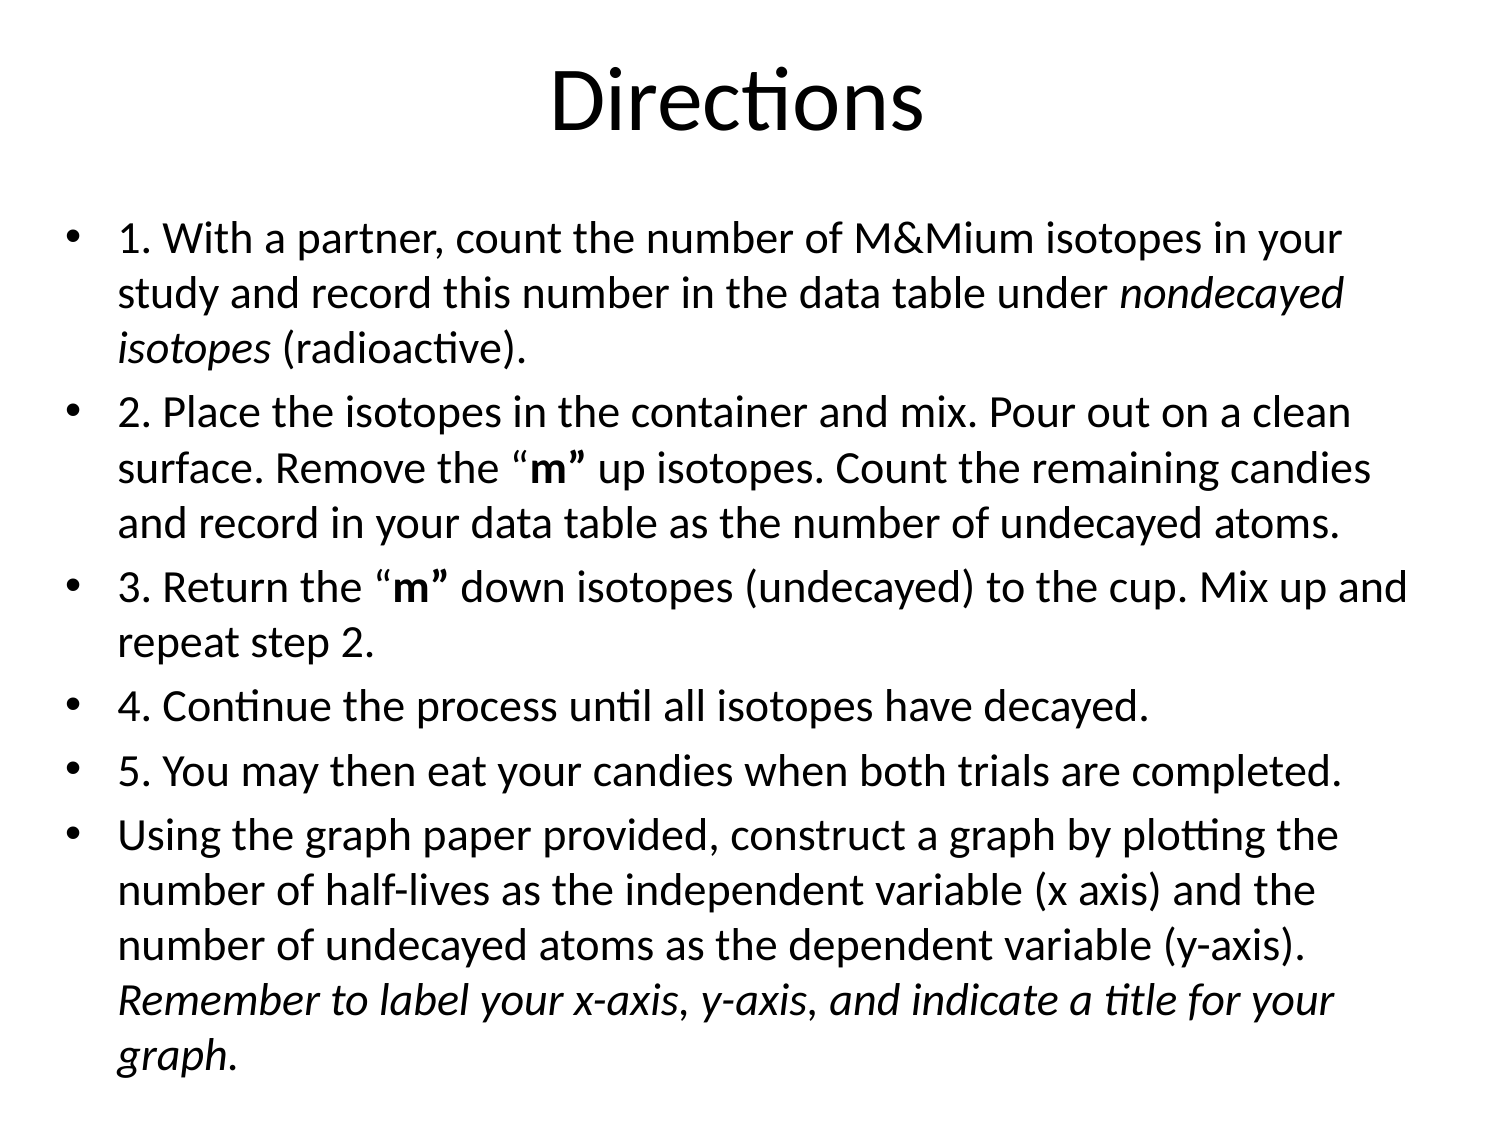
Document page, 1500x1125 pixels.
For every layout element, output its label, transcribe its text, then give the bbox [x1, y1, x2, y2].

title Directions [62, 0, 1413, 188]
list 1. With a partner, count the number of M&Mium isotopes in your study and record this number in the data table under nondecayed isotopes (radioactive). 2. Place the isotopes in the container and mix. Pour out on a clean surface. Remove the “m” up isotopes. Count the remaining candies and record in your data table as the number of undecayed atoms. 3. Return the “m” down isotopes (undecayed) to the cup. Mix up and repeat step 2. 4. Continue the process until all isotopes have decayed. 5. You may then eat your candies when both trials are completed. Using the graph paper provided, construct a graph by plotting the number of half-lives as the independent variable (x axis) and the number of undecayed atoms as the dependent variable (y-axis). Remember to label your x-axis, y-axis, and indicate a title for your graph. [50, 200, 1463, 1100]
